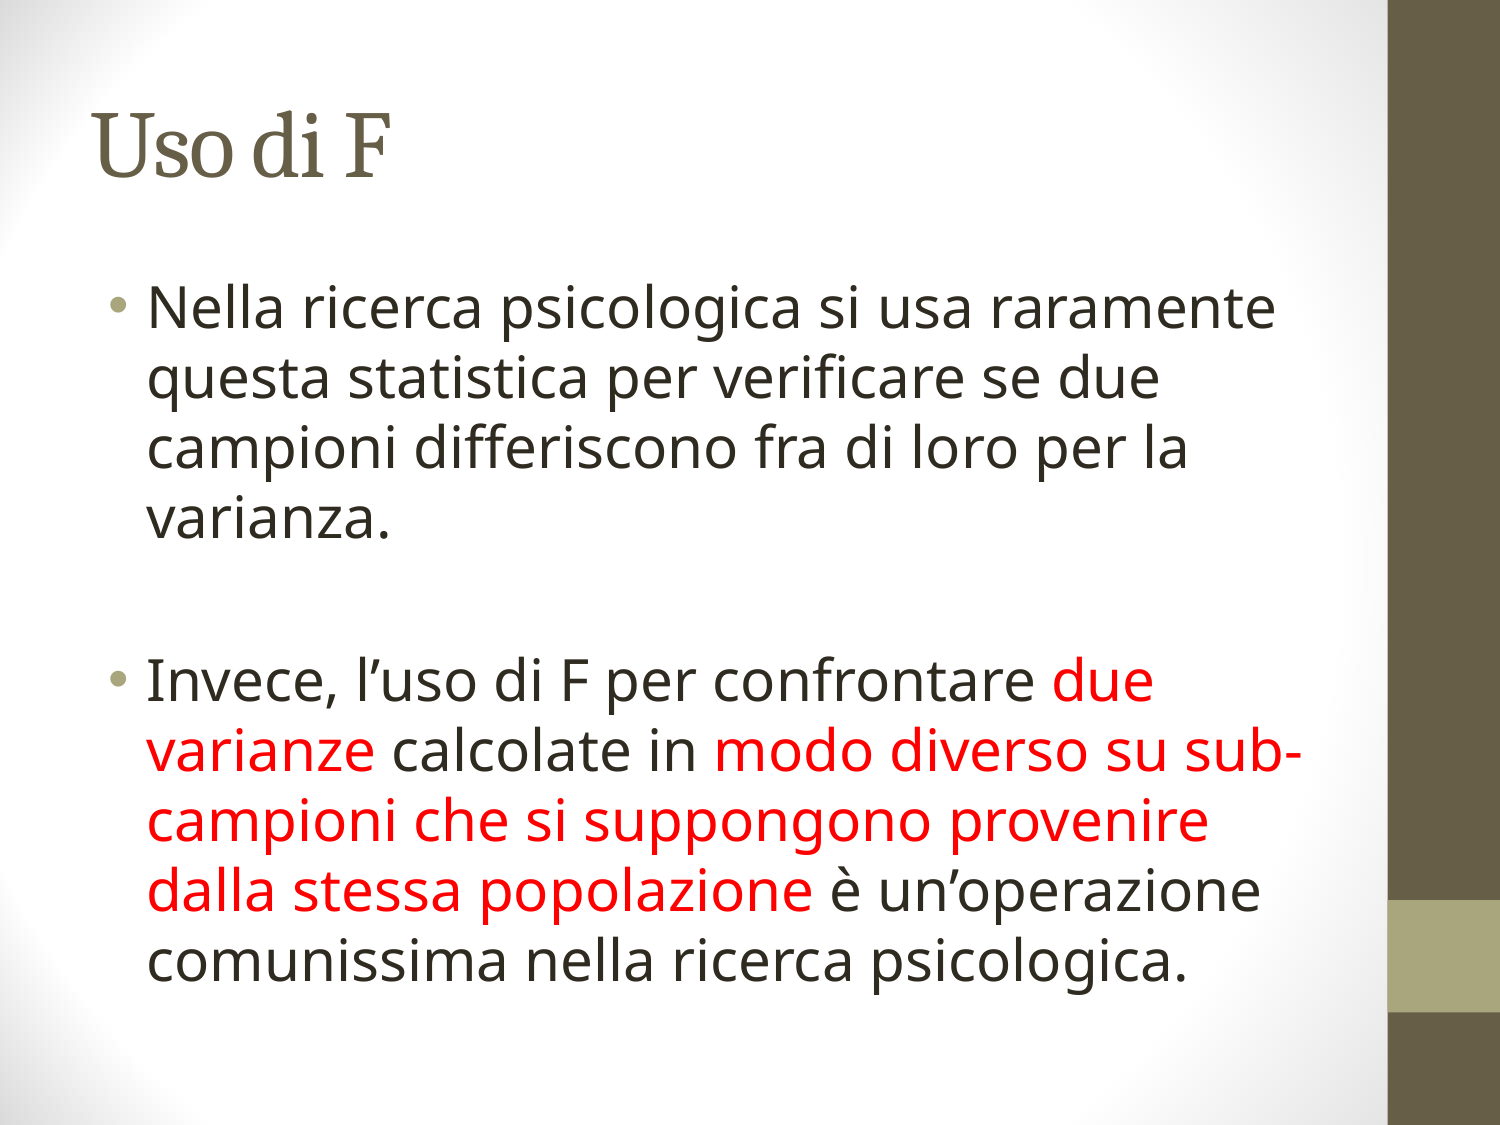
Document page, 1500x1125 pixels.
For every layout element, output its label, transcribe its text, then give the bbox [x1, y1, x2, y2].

list Nella ricerca psicologica si usa raramente questa statistica per verificare se due campioni differiscono fra di loro per la varianza. Invece, l’uso di F per confrontare due varianze calcolate in modo diverso su sub-campioni che si suppongono provenire dalla stessa popolazione è un’operazione comunissima nella ricerca psicologica. [75, 262, 1325, 1050]
picture [0, 0, 1387, 1125]
title Uso di F [75, 45, 1325, 233]
